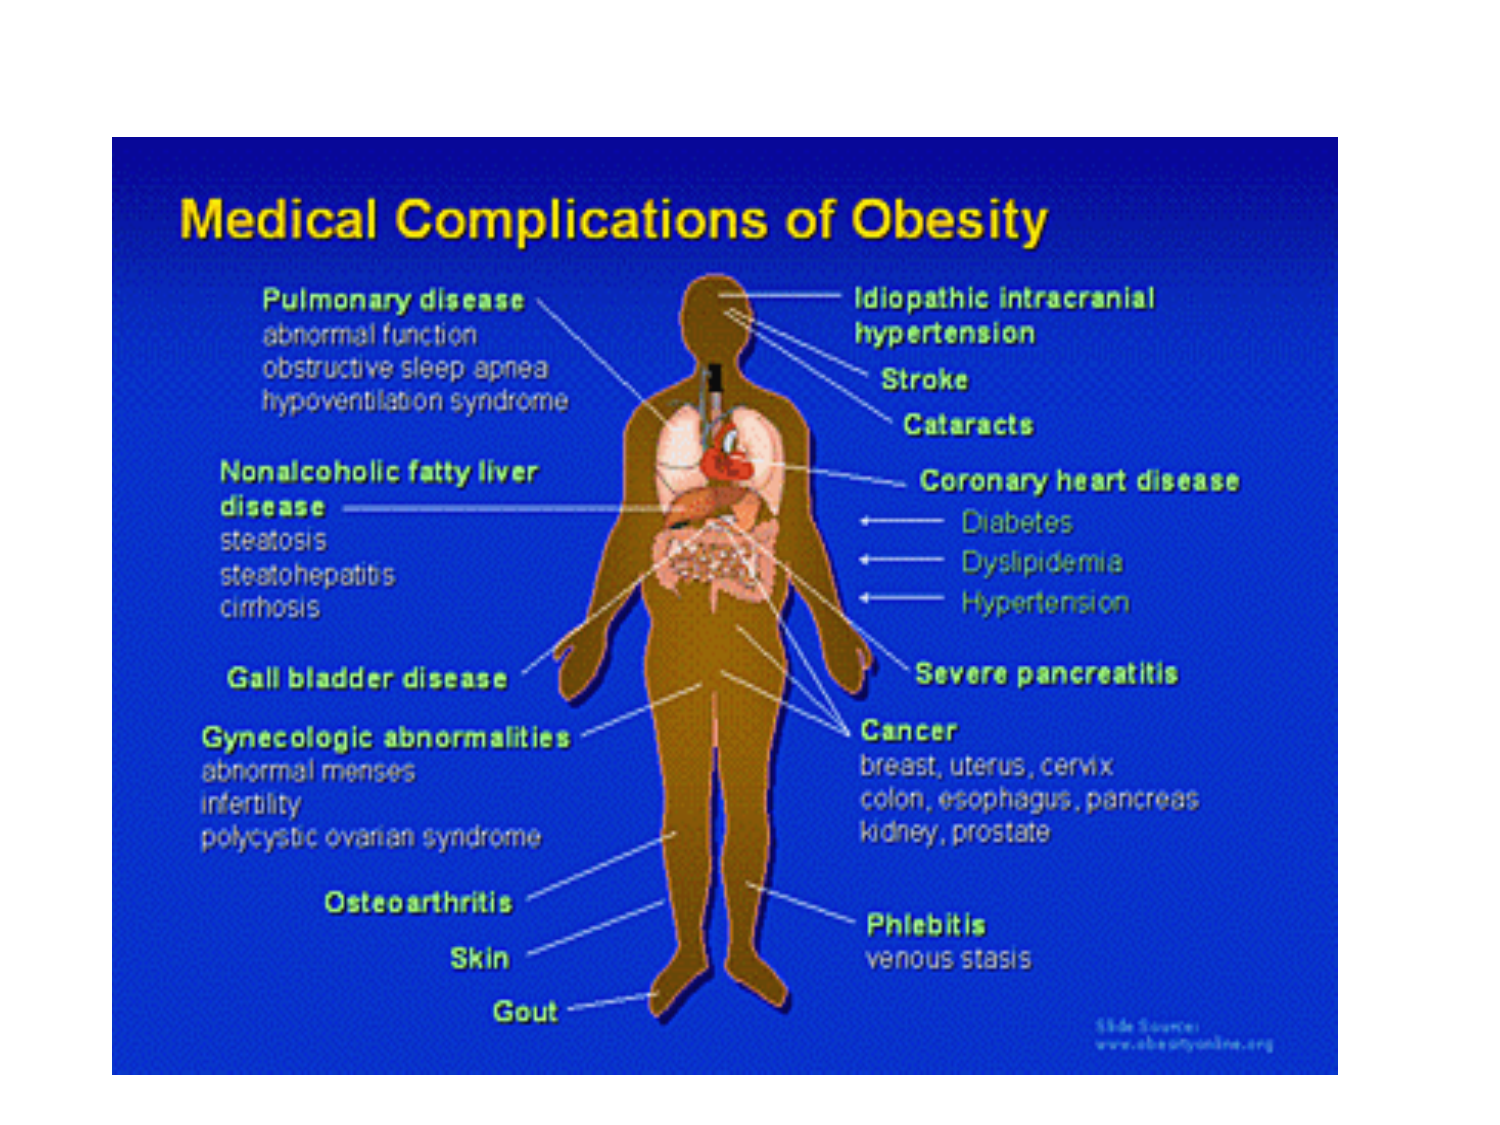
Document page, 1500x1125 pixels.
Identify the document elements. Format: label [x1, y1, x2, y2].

picture [112, 137, 1338, 1076]
